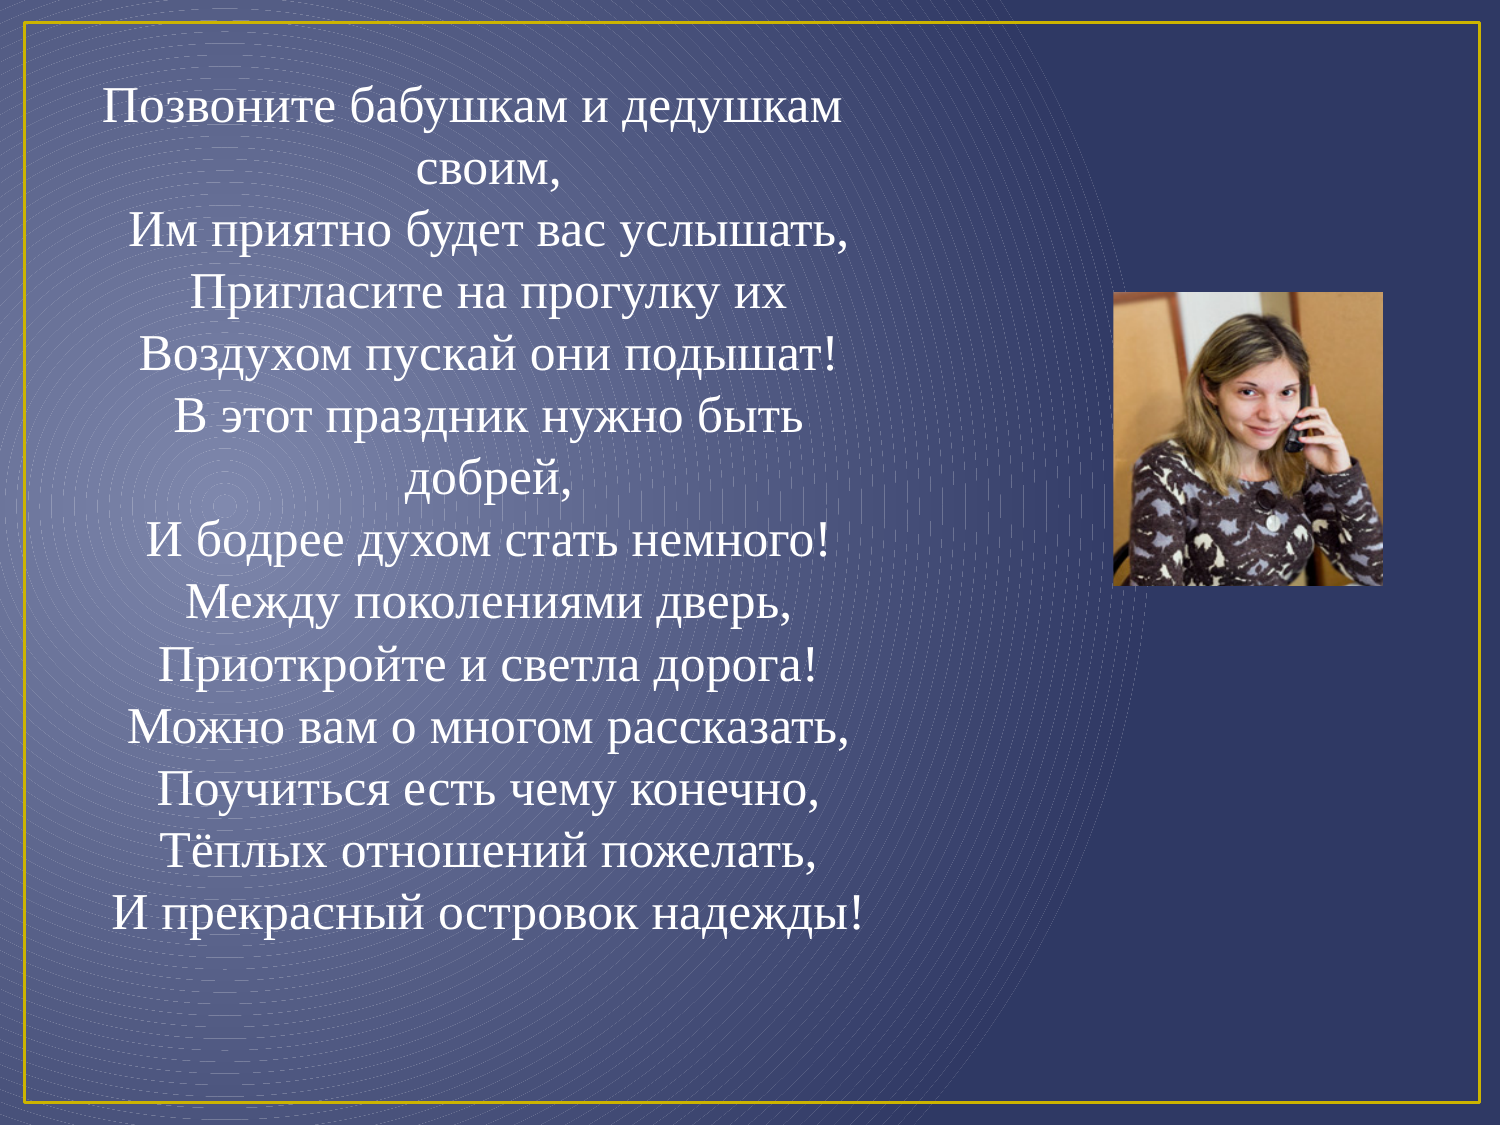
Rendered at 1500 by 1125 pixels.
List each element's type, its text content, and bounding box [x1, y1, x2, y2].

title Позвоните бабушкам и дедушкам своим, Им приятно будет вас услышать, Пригласите на прогулку их Воздухом пускай они подышат! В этот праздник нужно быть добрей, И бодрее духом стать немного! Между поколениями дверь, Приоткройте и светла дорога! Можно вам о многом рассказать, Поучиться есть чему конечно, Тёплых отношений пожелать, И прекрасный островок надежды! [41, 42, 891, 1079]
picture [1112, 292, 1383, 587]
